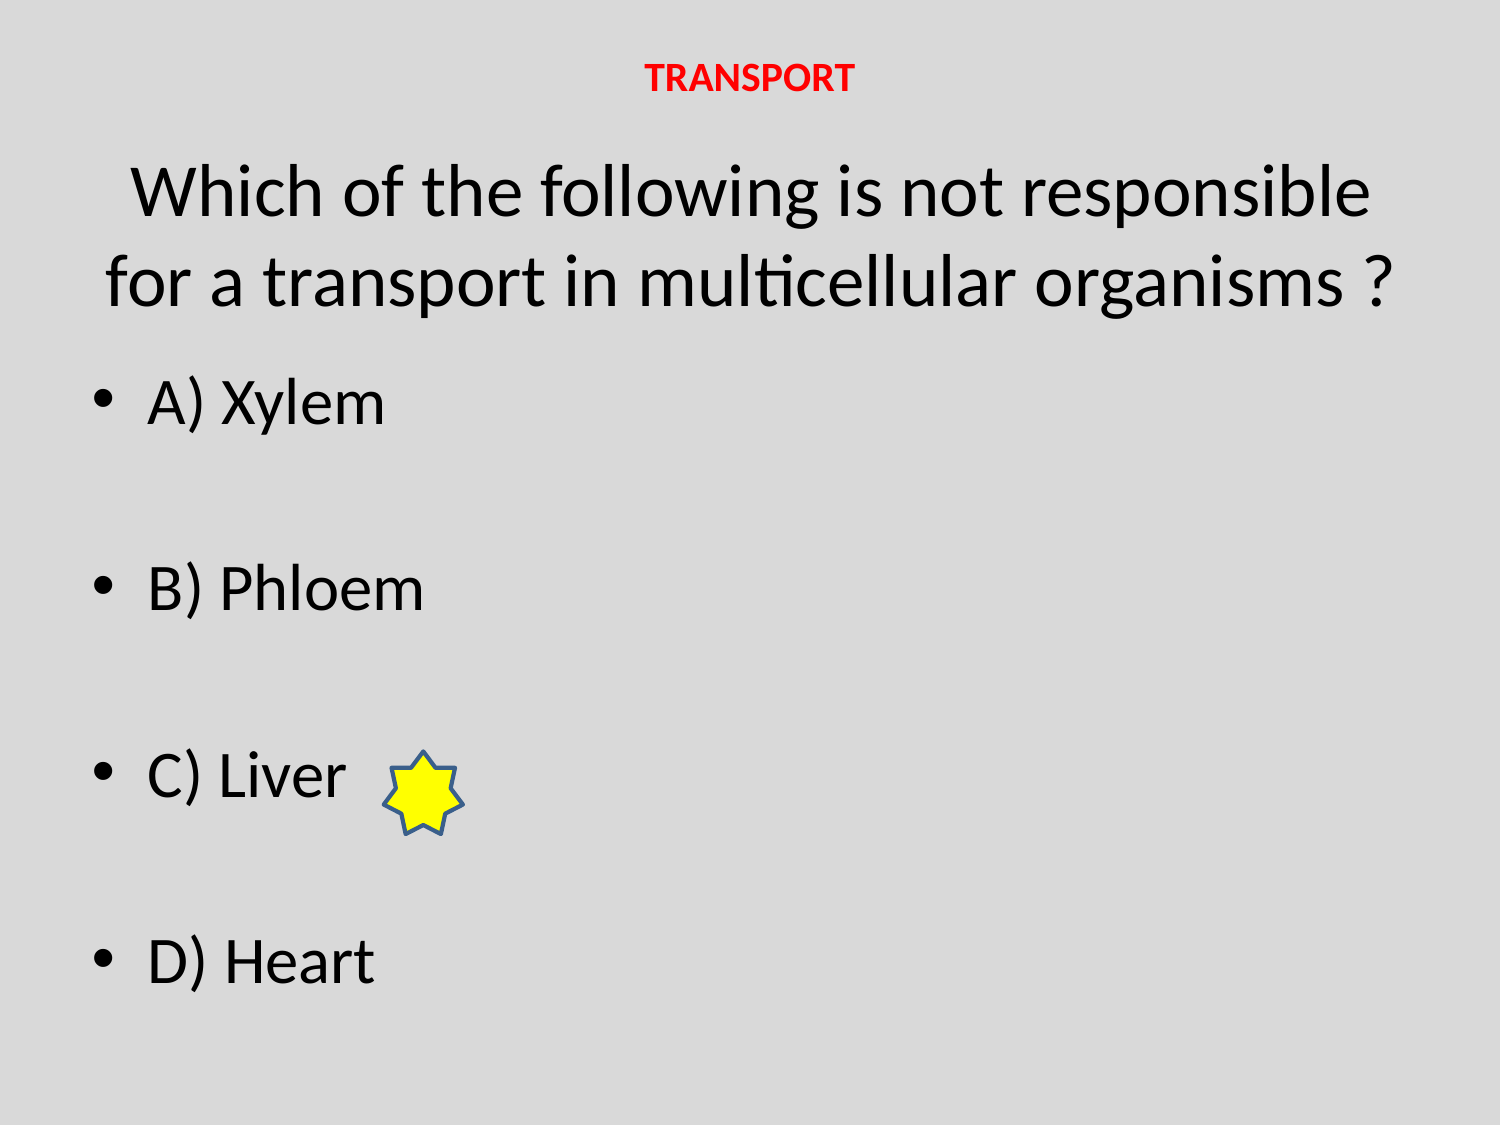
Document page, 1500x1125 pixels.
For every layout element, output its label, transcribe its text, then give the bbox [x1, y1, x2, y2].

title Which of the following is not responsible for a transport in multicellular organisms ? [76, 137, 1427, 325]
text_box TRANSPORT [0, 42, 1500, 108]
text_box [381, 749, 465, 836]
list A) Xylem B) Phloem C) Liver D) Heart [76, 349, 1427, 1093]
